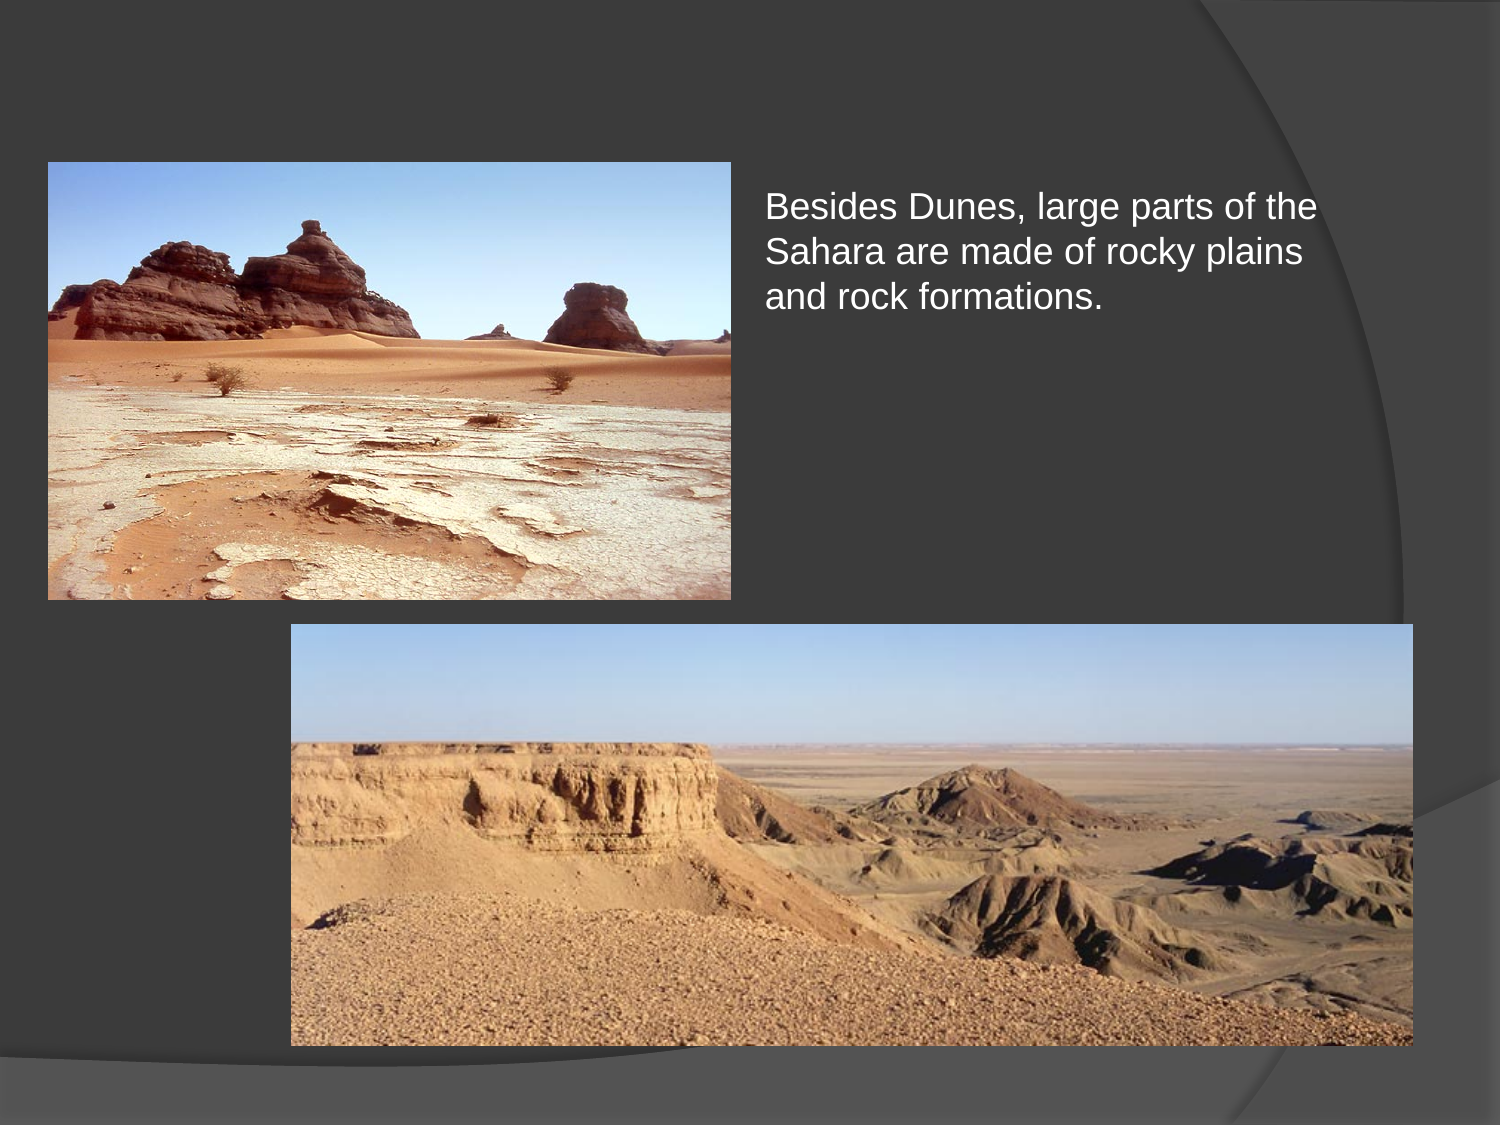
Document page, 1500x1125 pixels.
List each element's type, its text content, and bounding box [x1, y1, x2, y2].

picture [48, 162, 731, 601]
picture [291, 624, 1413, 1047]
text_box Besides Dunes, large parts of the Sahara are made of rocky plains and rock formations. [750, 174, 1388, 325]
